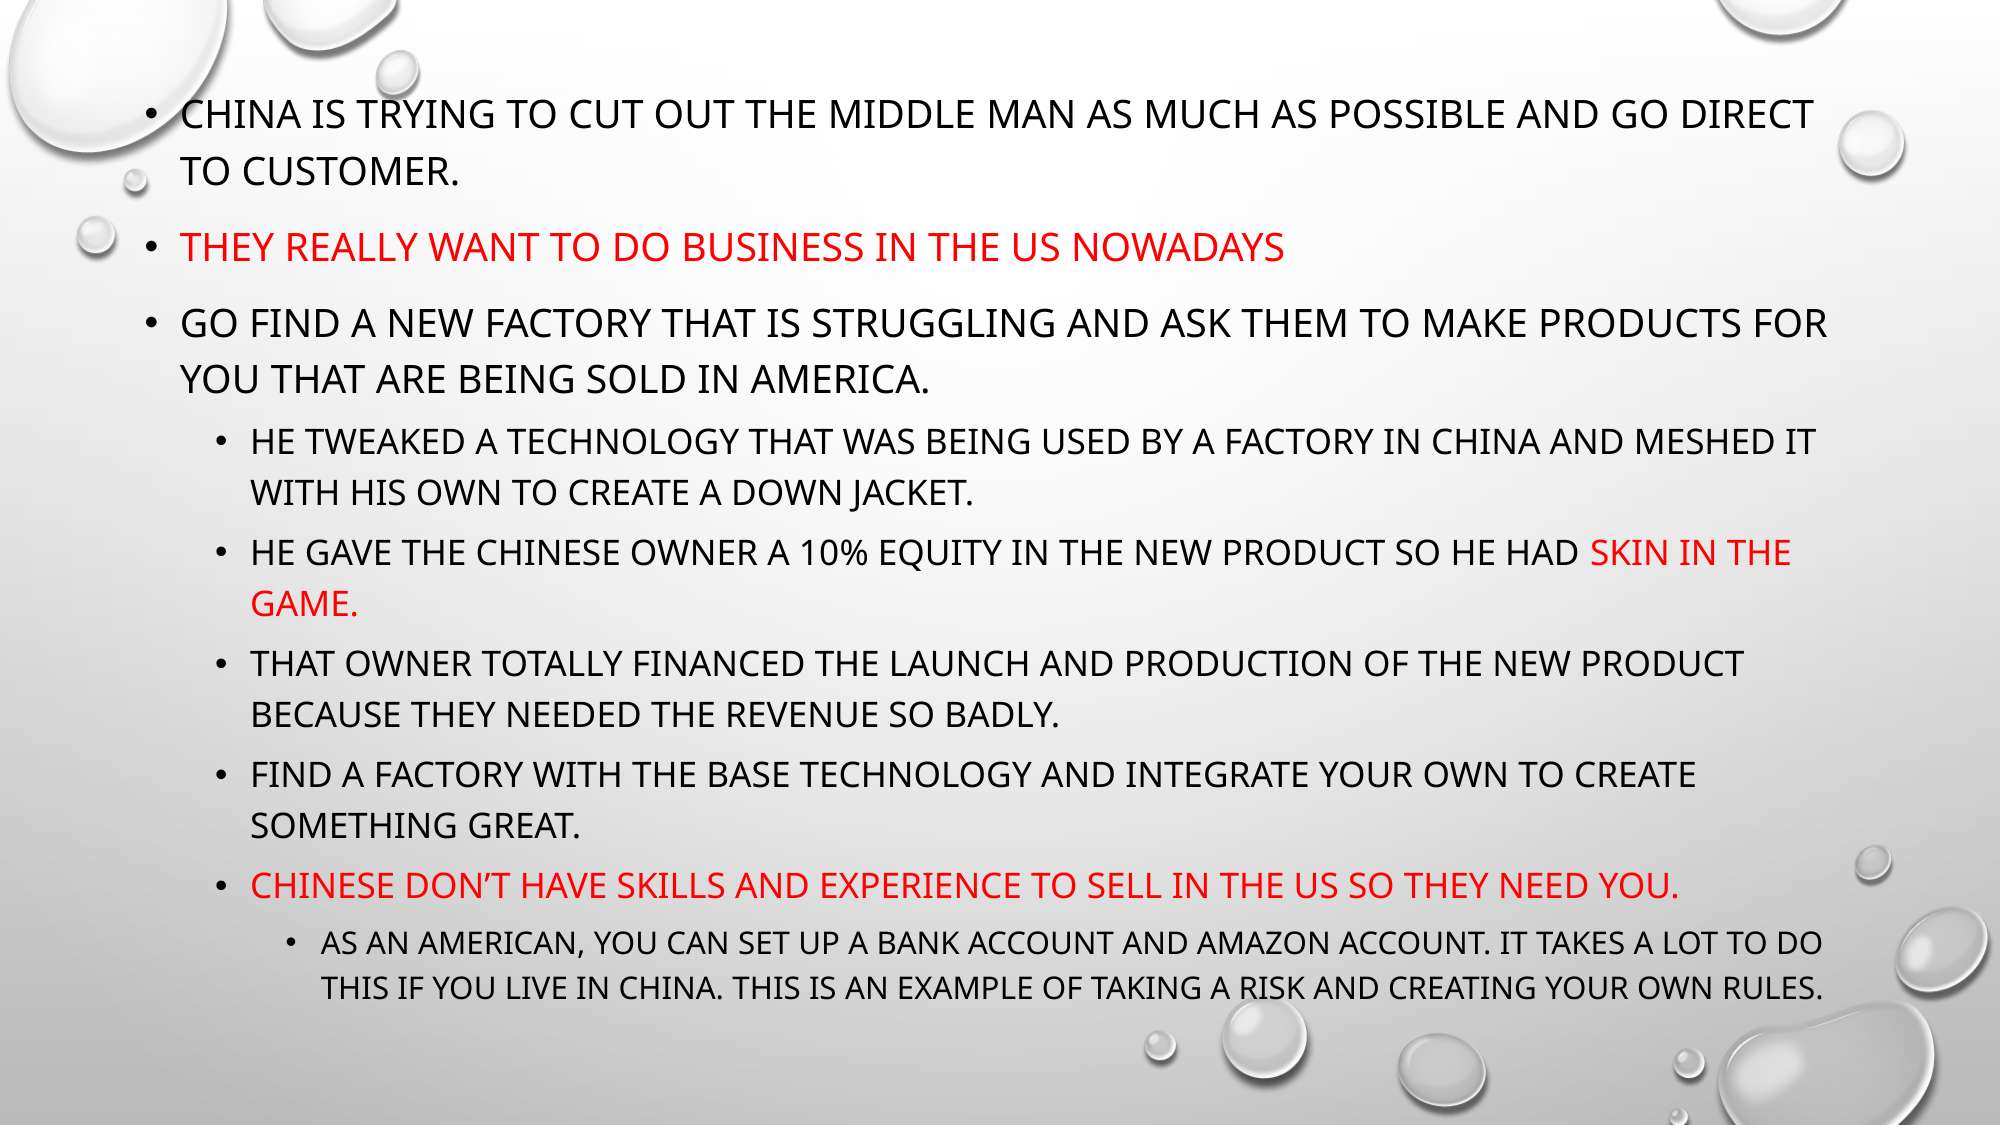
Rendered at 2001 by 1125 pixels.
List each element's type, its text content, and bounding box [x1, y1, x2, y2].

picture [0, 0, 2000, 1125]
list China is trying to cut out the middle man as much as possible and go direct to customer. They really want to do business in the US nowadays Go find a new factory that is struggling and ask them to make products for you that are being sold In America. He tweaked a technology that was being used by a factory in China and meshed it with his own to create a down jacket. He gave the Chinese owner a 10% equity in the new product so he had skin in the game. That owner totally financed the launch and production of the new product because they needed the revenue so badly. Find a factory with the base technology and integrate your own to create something great. Chinese don’t have skills and experience to sell in the US so they need you. As an American, you can set up a bank account and amazon account. It takes a lot to do this if you live in China. This is an example of taking a risk and creating your own rules. [129, 72, 1850, 1069]
